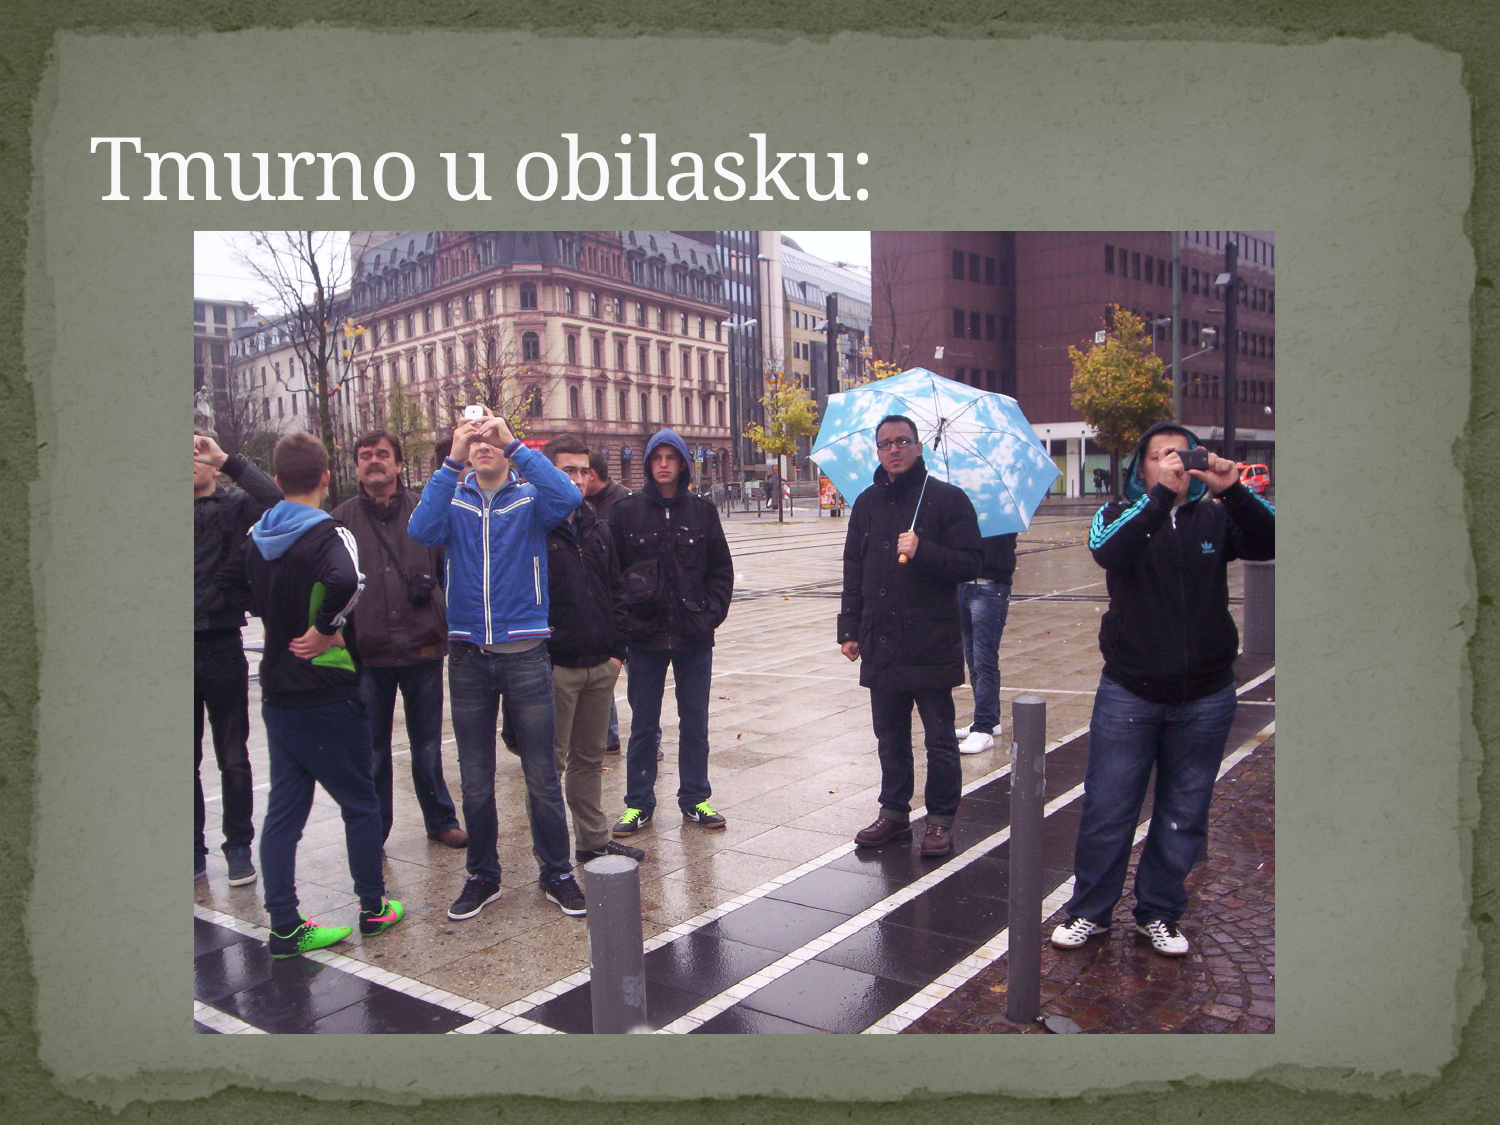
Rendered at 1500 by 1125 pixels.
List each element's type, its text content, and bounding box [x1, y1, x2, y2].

picture [194, 231, 1275, 1034]
title Tmurno u obilasku: [74, 24, 1425, 225]
